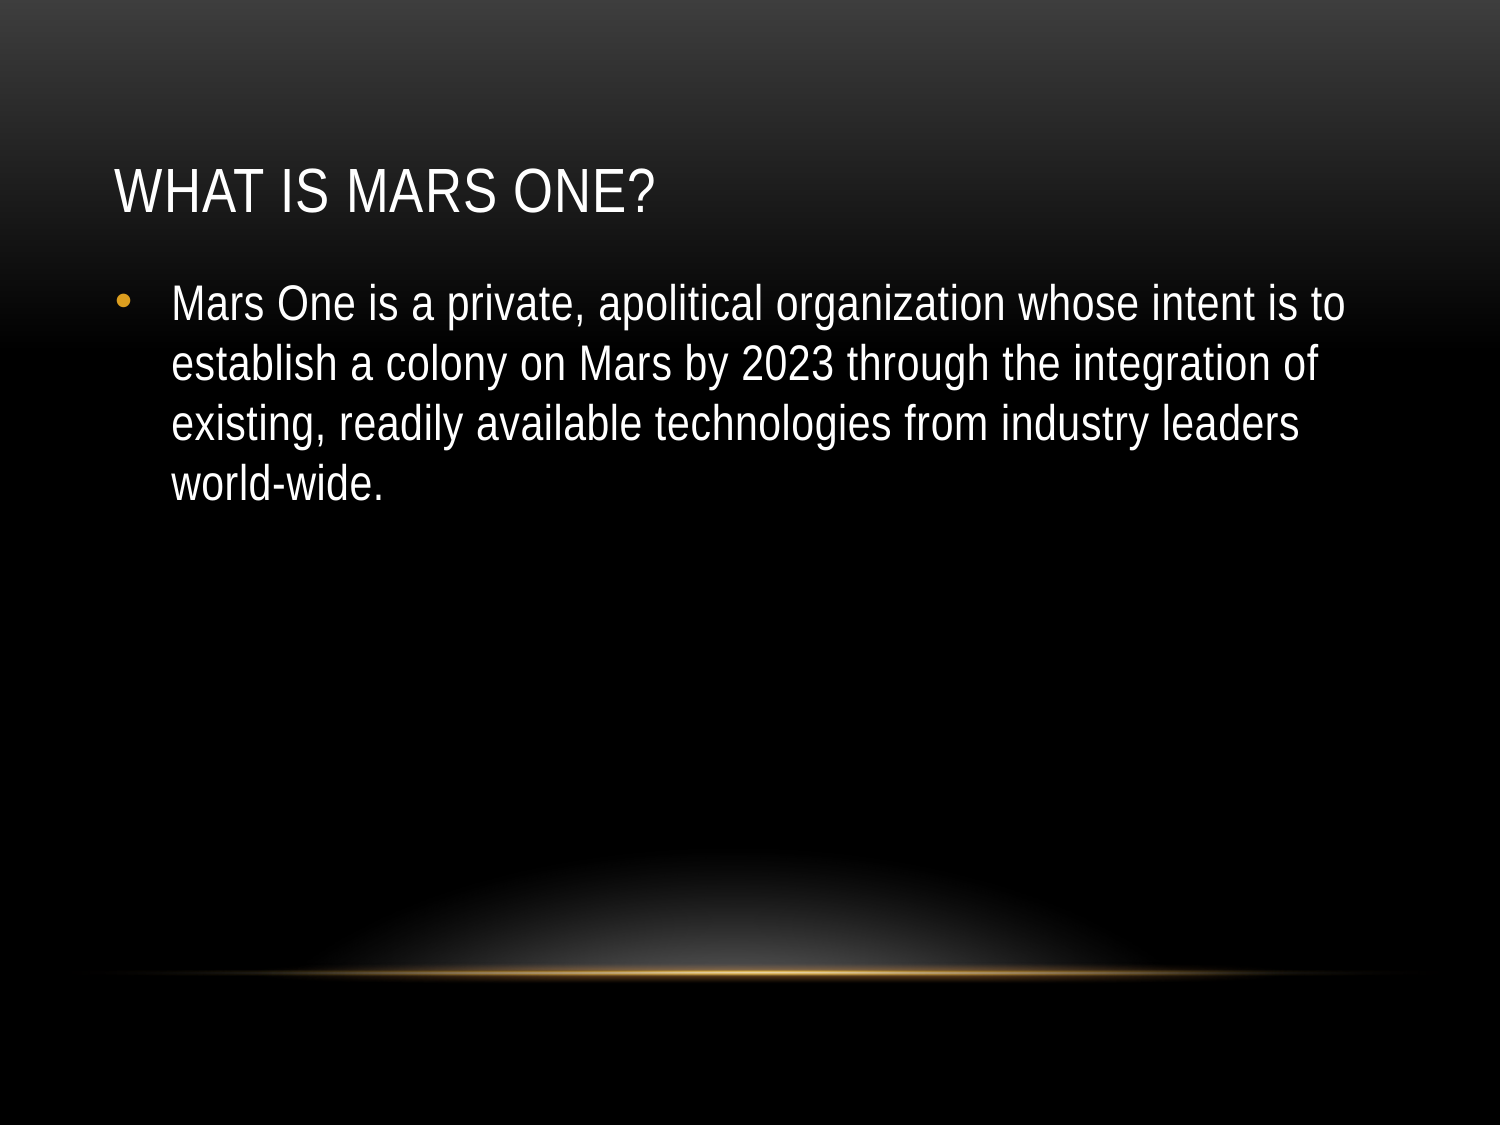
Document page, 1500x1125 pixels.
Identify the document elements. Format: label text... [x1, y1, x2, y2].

title What is mars one? [99, 45, 1400, 233]
list Mars One is a private, apolitical organization whose intent is to establish a colony on Mars by 2023 through the integration of existing, readily available technologies from industry leaders world-wide. [99, 262, 1400, 938]
picture [0, 0, 1500, 1125]
